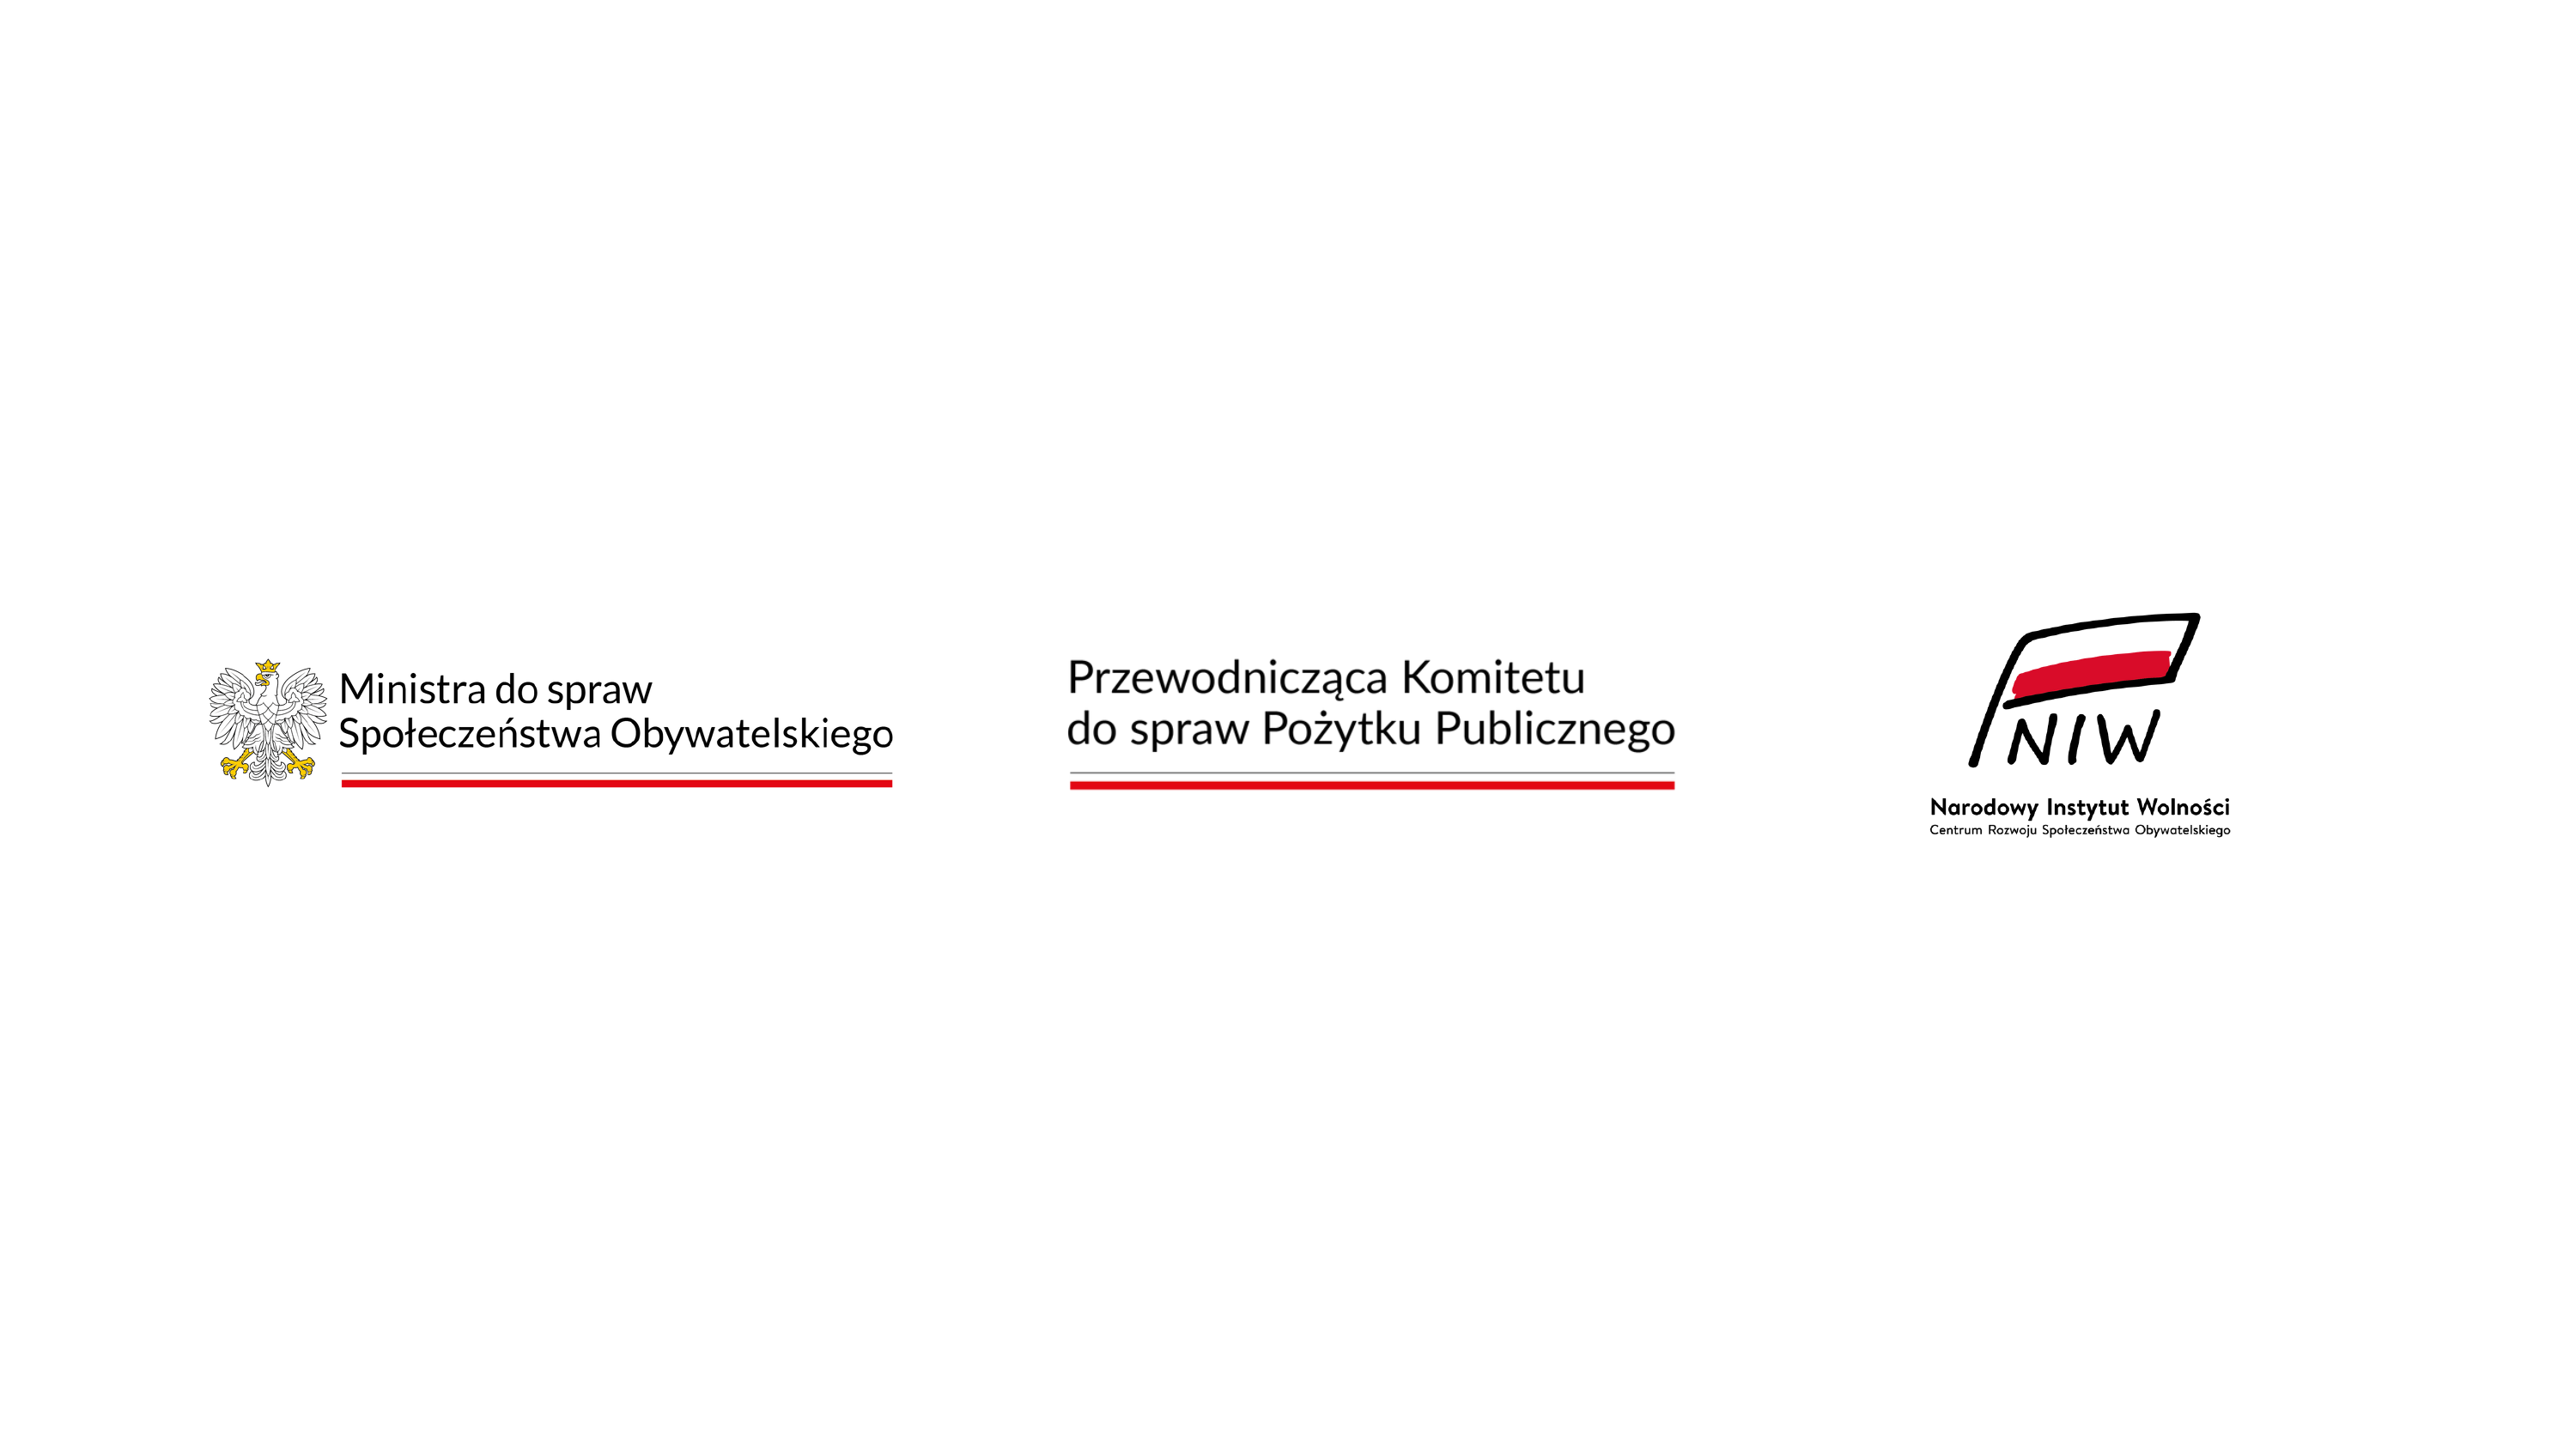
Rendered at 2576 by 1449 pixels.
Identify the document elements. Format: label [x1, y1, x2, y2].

text_box [179, 628, 922, 817]
text_box [1875, 555, 2285, 890]
text_box [1036, 625, 1709, 824]
